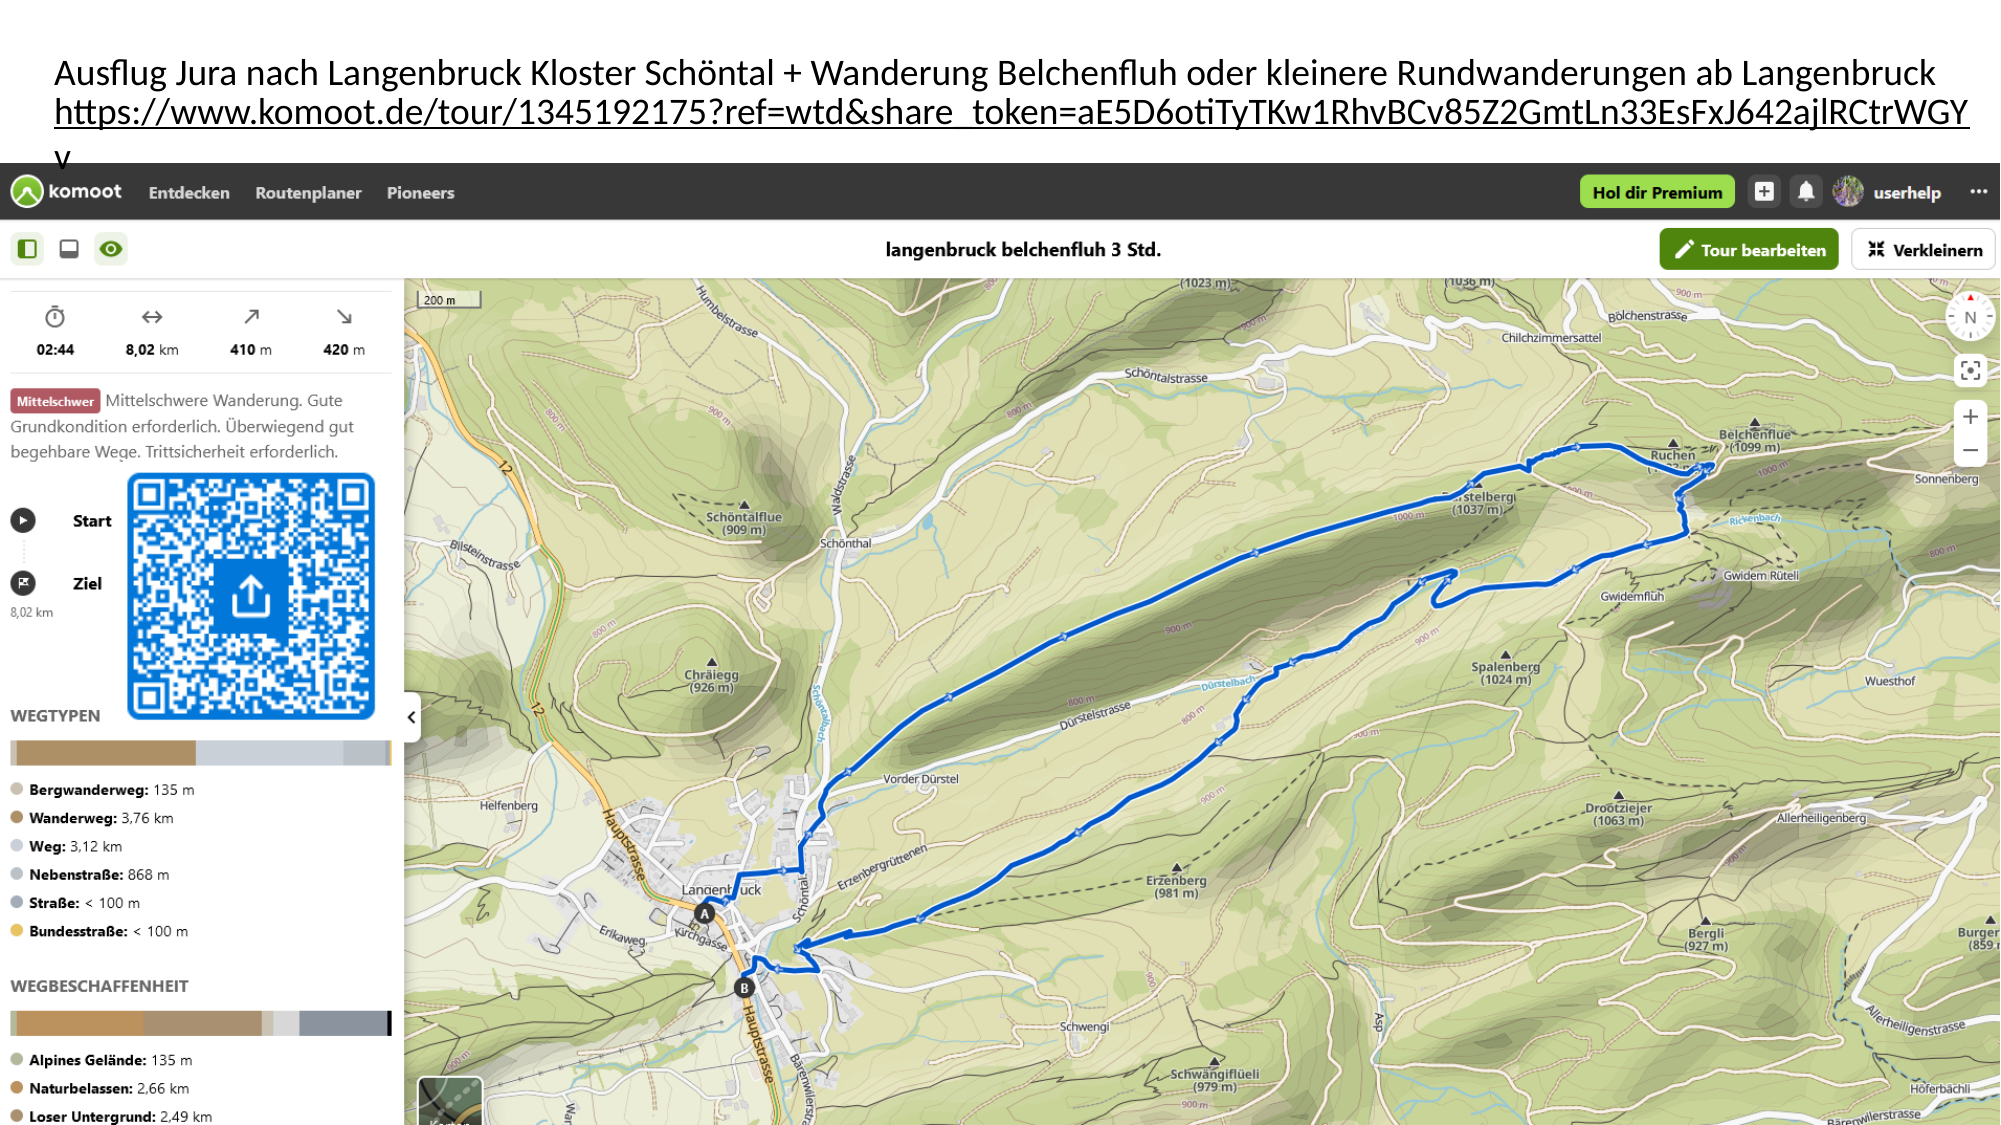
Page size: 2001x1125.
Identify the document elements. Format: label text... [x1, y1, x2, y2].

text_box Ausflug Jura nach Langenbruck Kloster Schöntal + Wanderung Belchenfluh oder kleinere Rundwanderungen ab Langenbruck [39, 40, 1979, 79]
text_box https://www.komoot.de/tour/1345192175?ref=wtd&share_token=aE5D6otiTyTKw1RhvBCv85Z2GmtLn33EsFxJ642ajlRCtrWGY v [39, 79, 2000, 163]
picture [0, 163, 2000, 1125]
